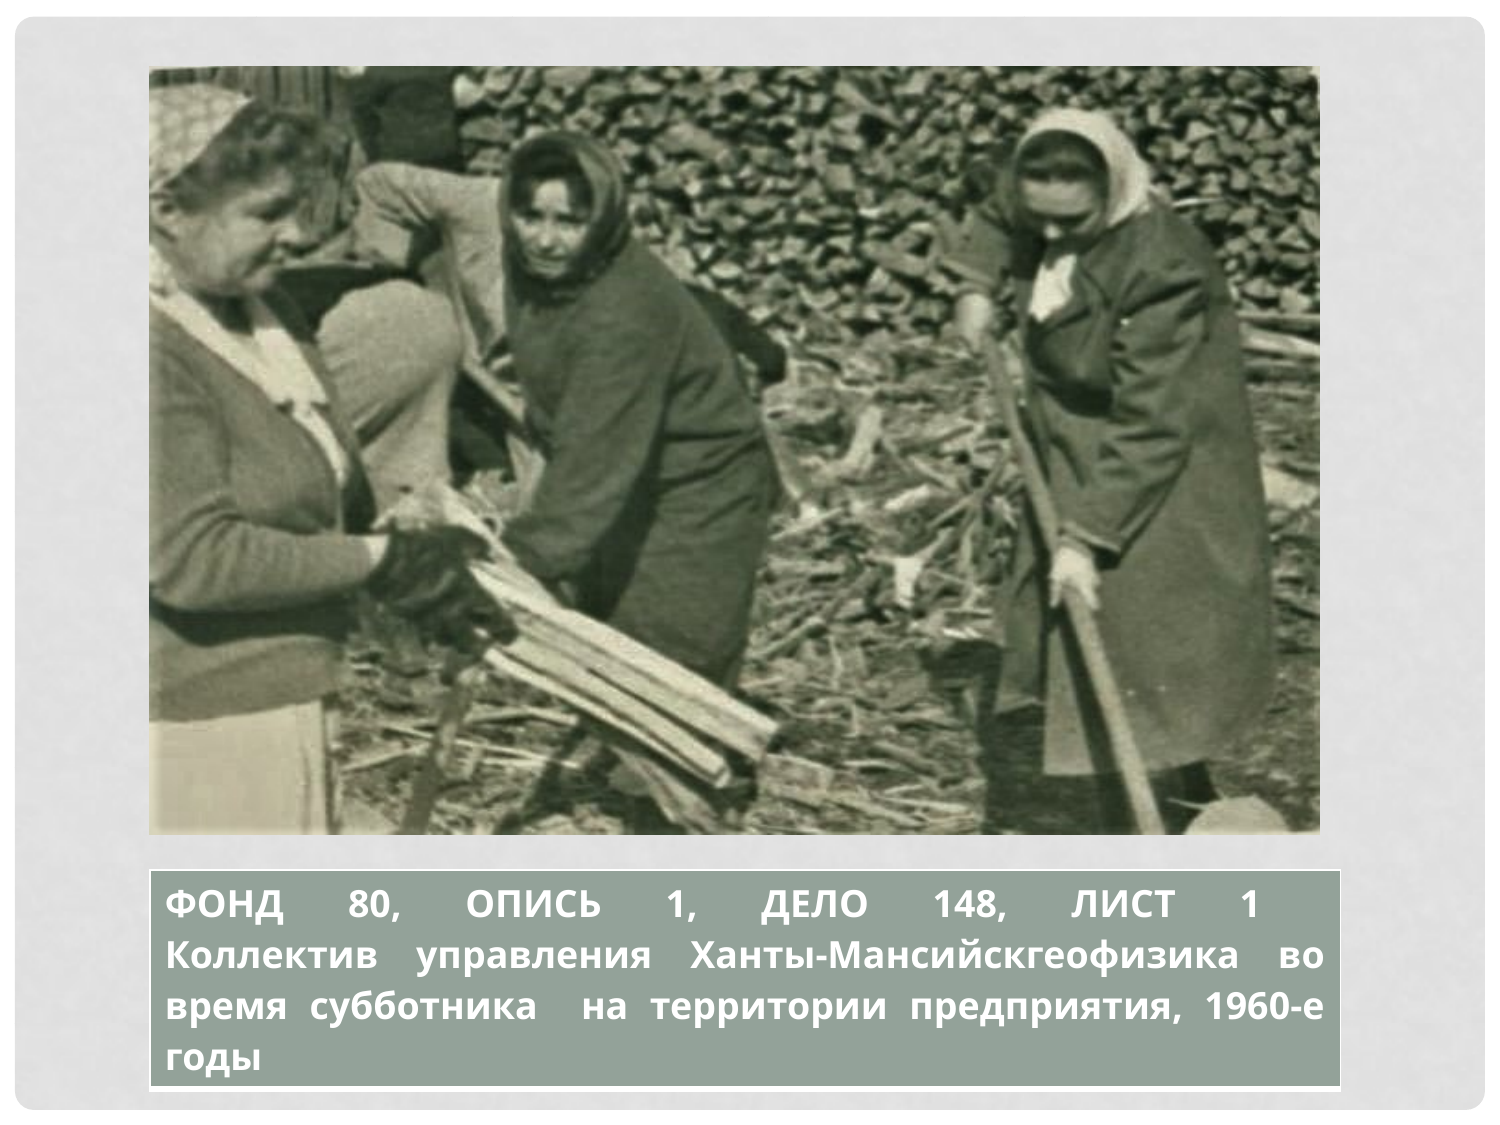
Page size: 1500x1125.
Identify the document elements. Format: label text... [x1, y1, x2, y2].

picture [149, 66, 1320, 835]
table_header ФОНД 80, ОПИСЬ 1, ДЕЛО 148, ЛИСТ 1 Коллектив управления Ханты-Мансийскгеофизика во время субботника на территории предприятия, 1960-е годы [151, 871, 1340, 1086]
